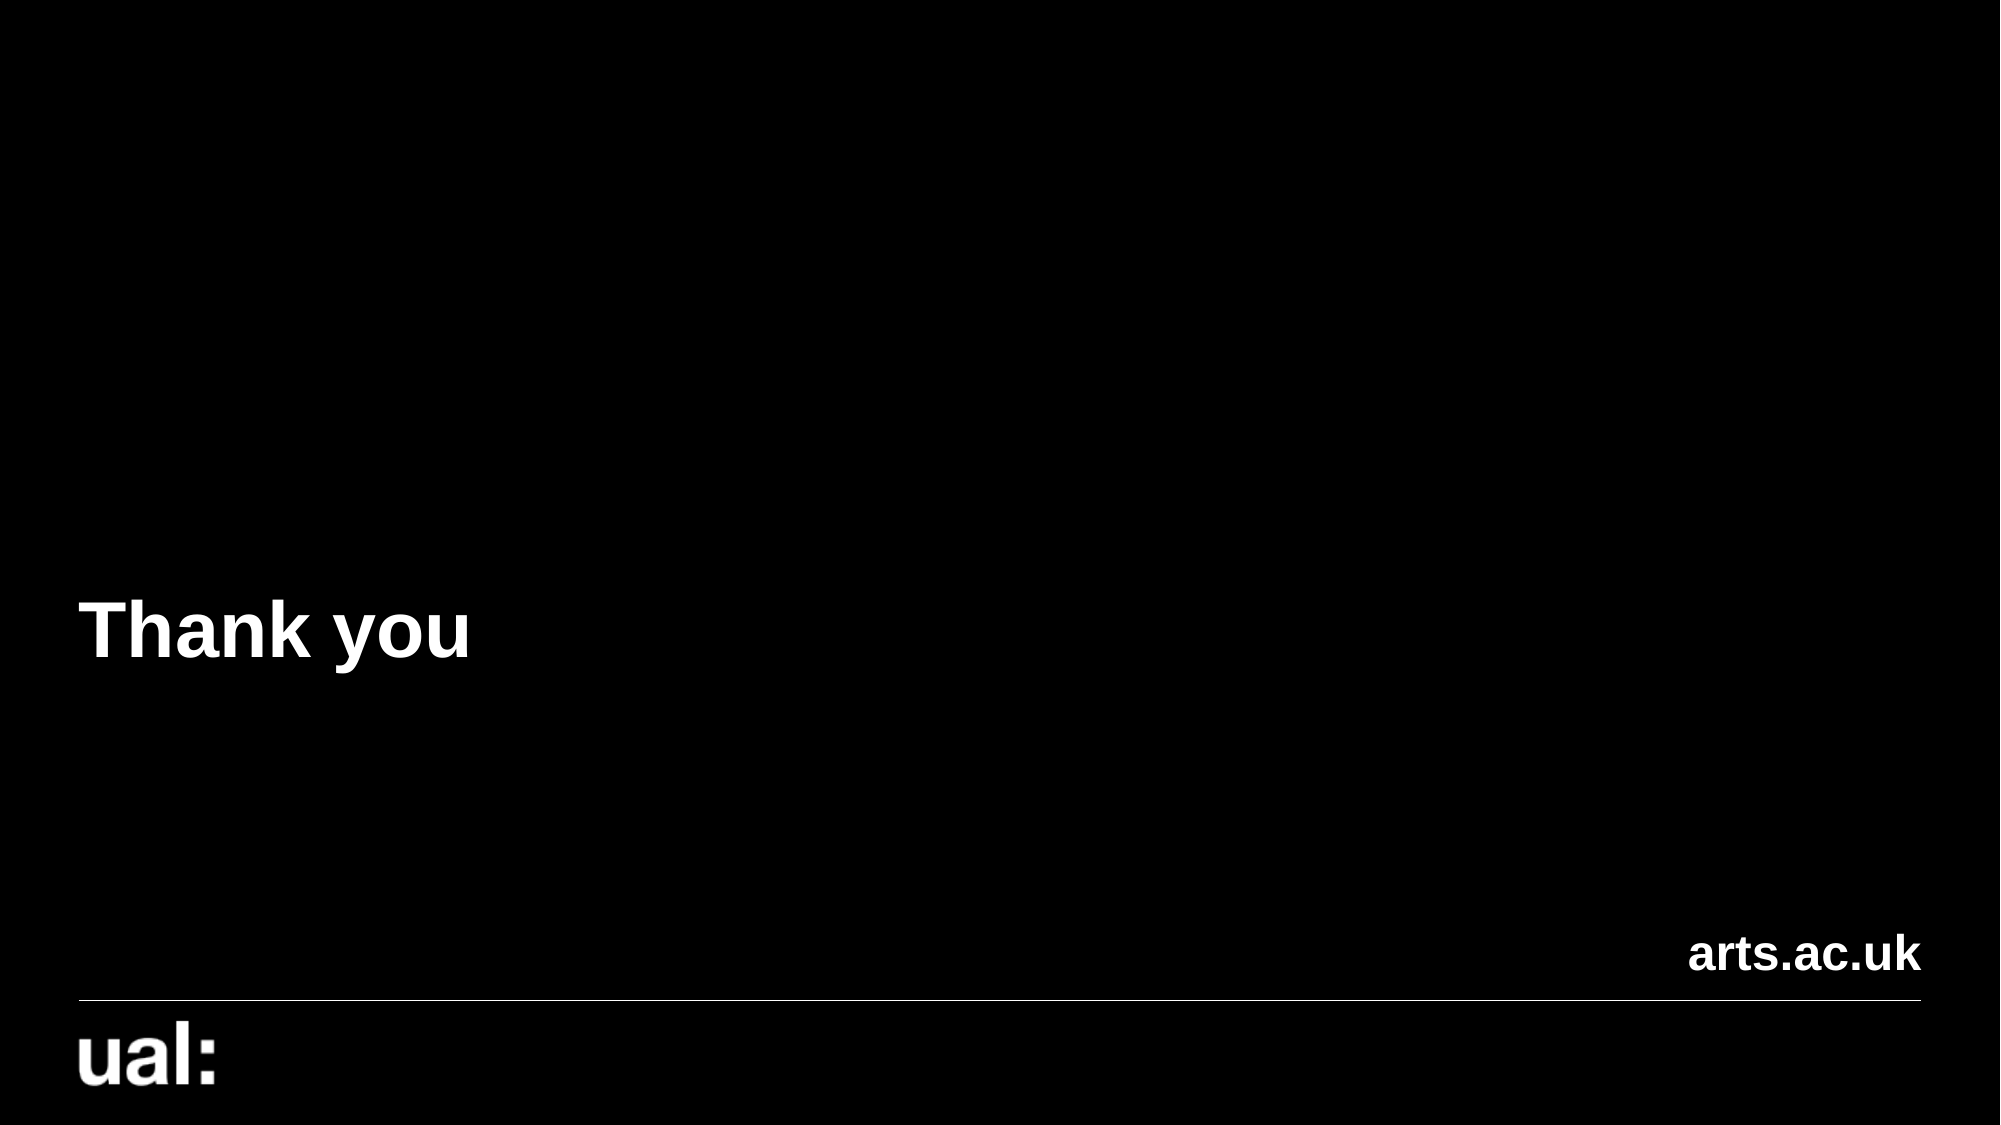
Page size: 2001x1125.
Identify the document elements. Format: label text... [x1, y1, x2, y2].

title Thank you [78, 562, 522, 701]
